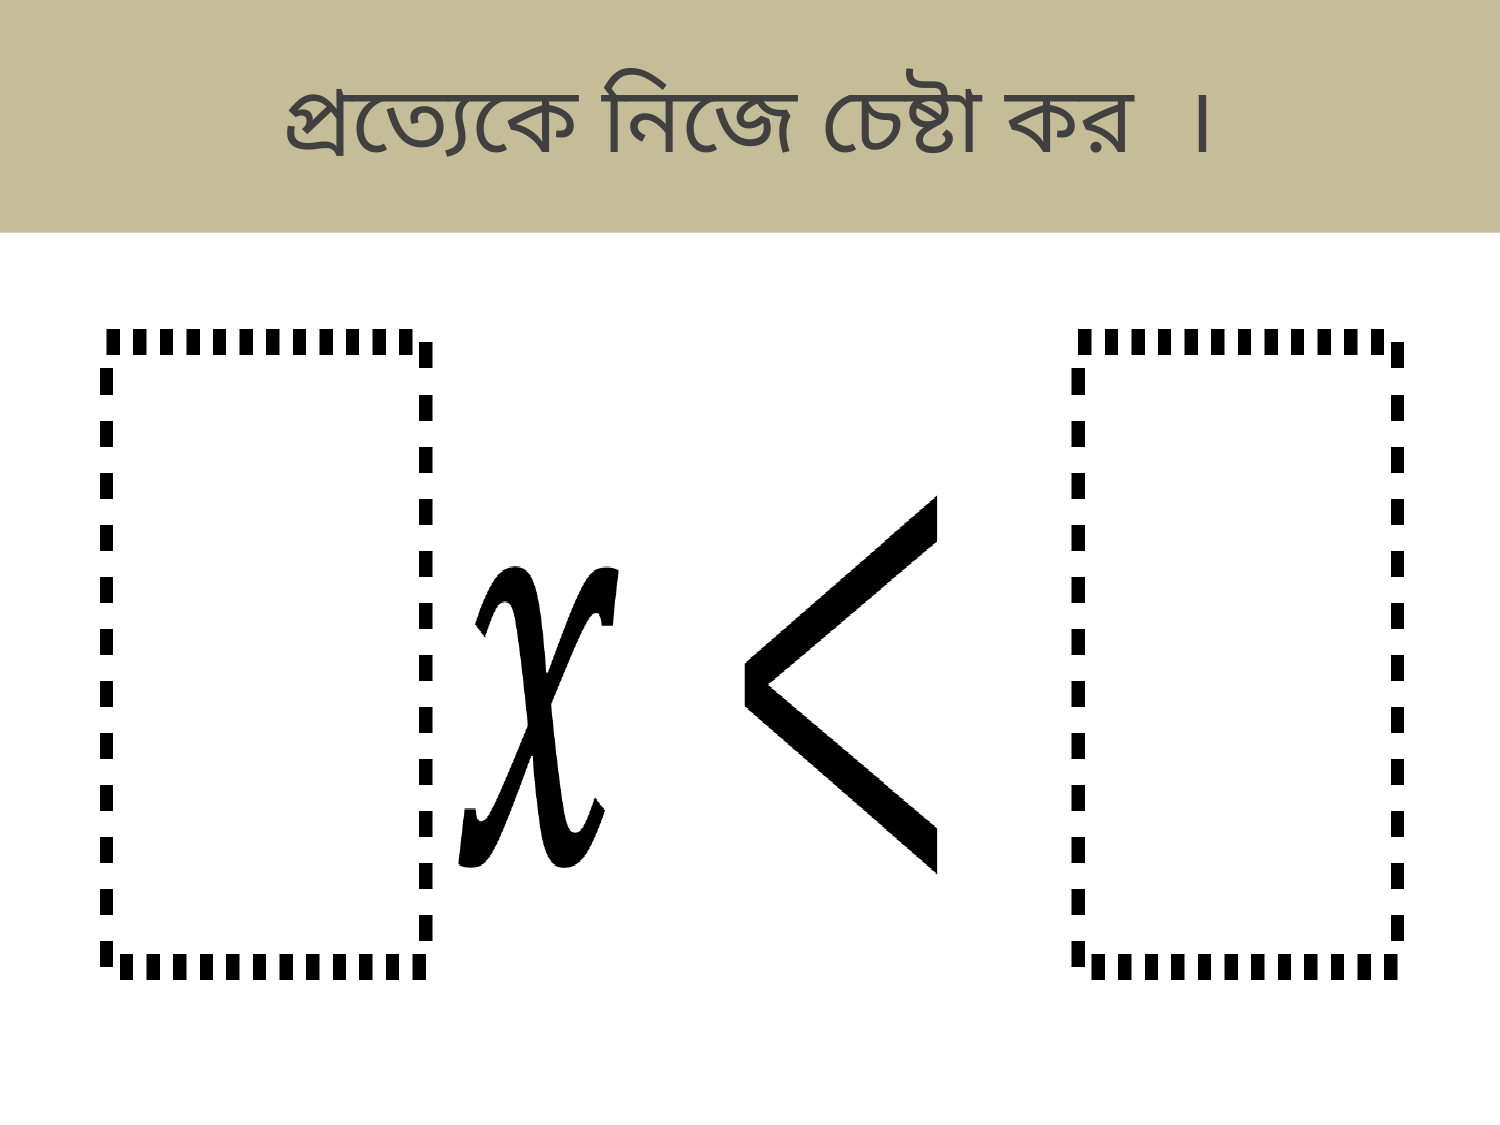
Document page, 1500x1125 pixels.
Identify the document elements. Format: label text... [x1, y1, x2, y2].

title প্রত্যেকে নিজে চেষ্টা কর । [0, 0, 1500, 233]
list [74, 287, 1426, 1038]
